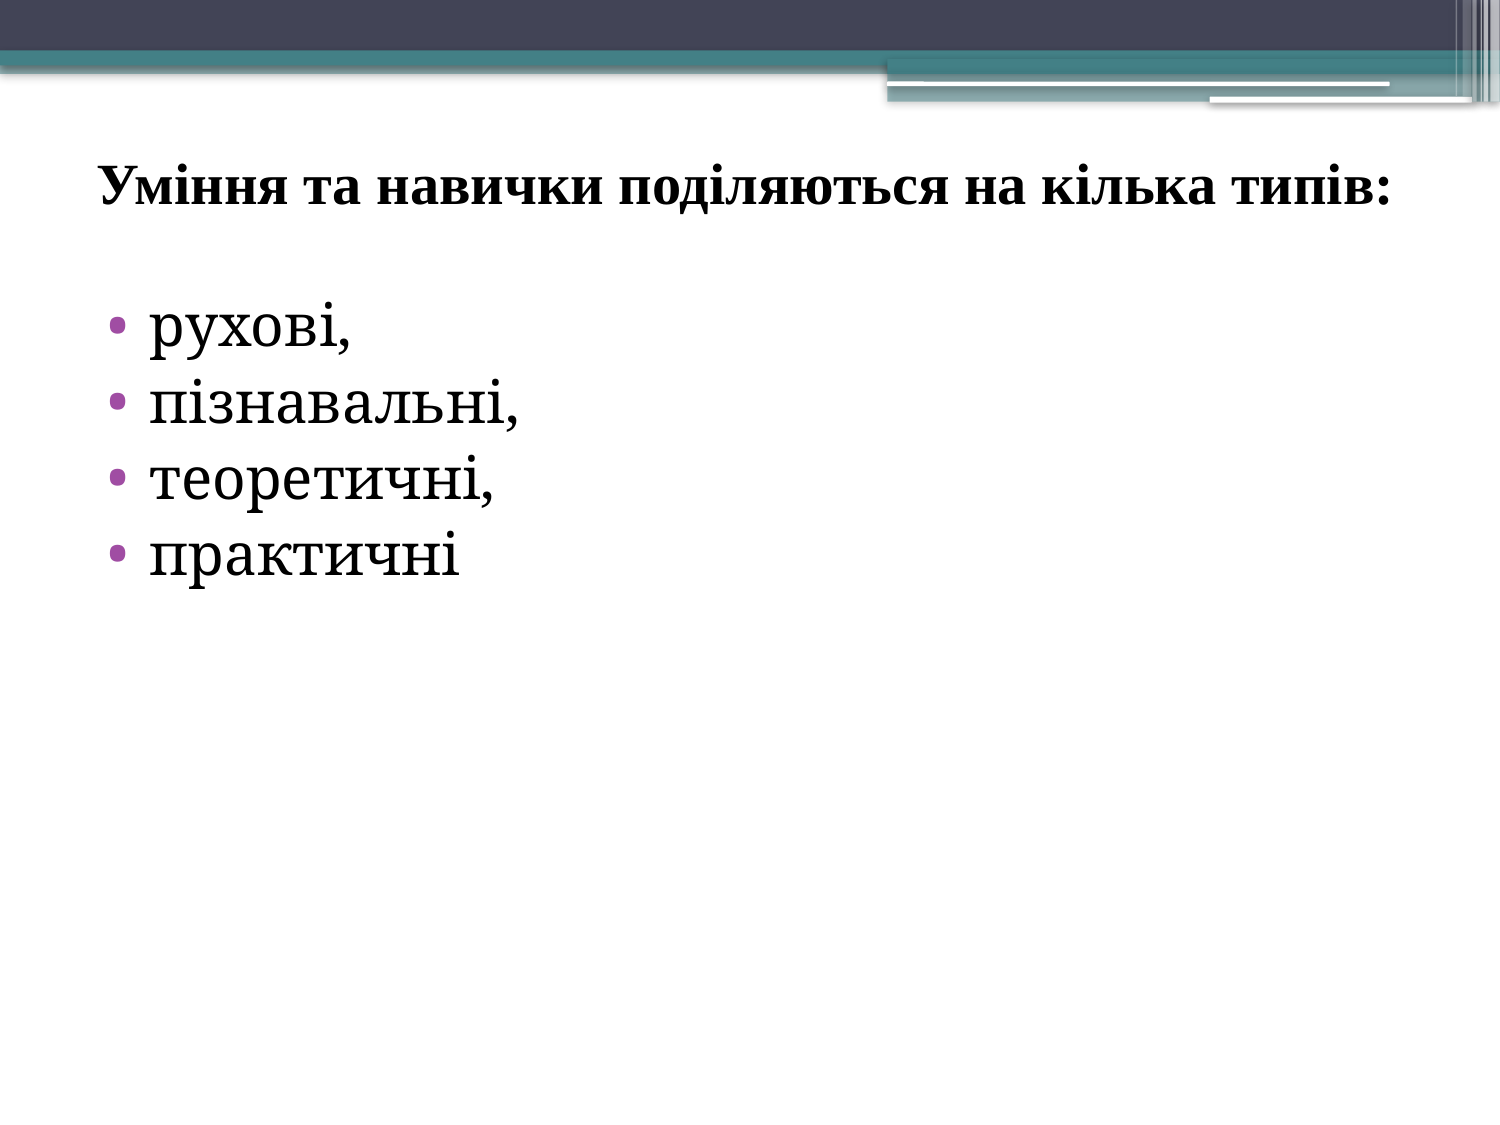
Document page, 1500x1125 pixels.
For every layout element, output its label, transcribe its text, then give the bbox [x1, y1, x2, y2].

title Уміння та навички поділяються на кілька типів: [82, 93, 1432, 269]
list рухові, пізнавальні, теоретичні, практичні [75, 281, 1425, 1079]
